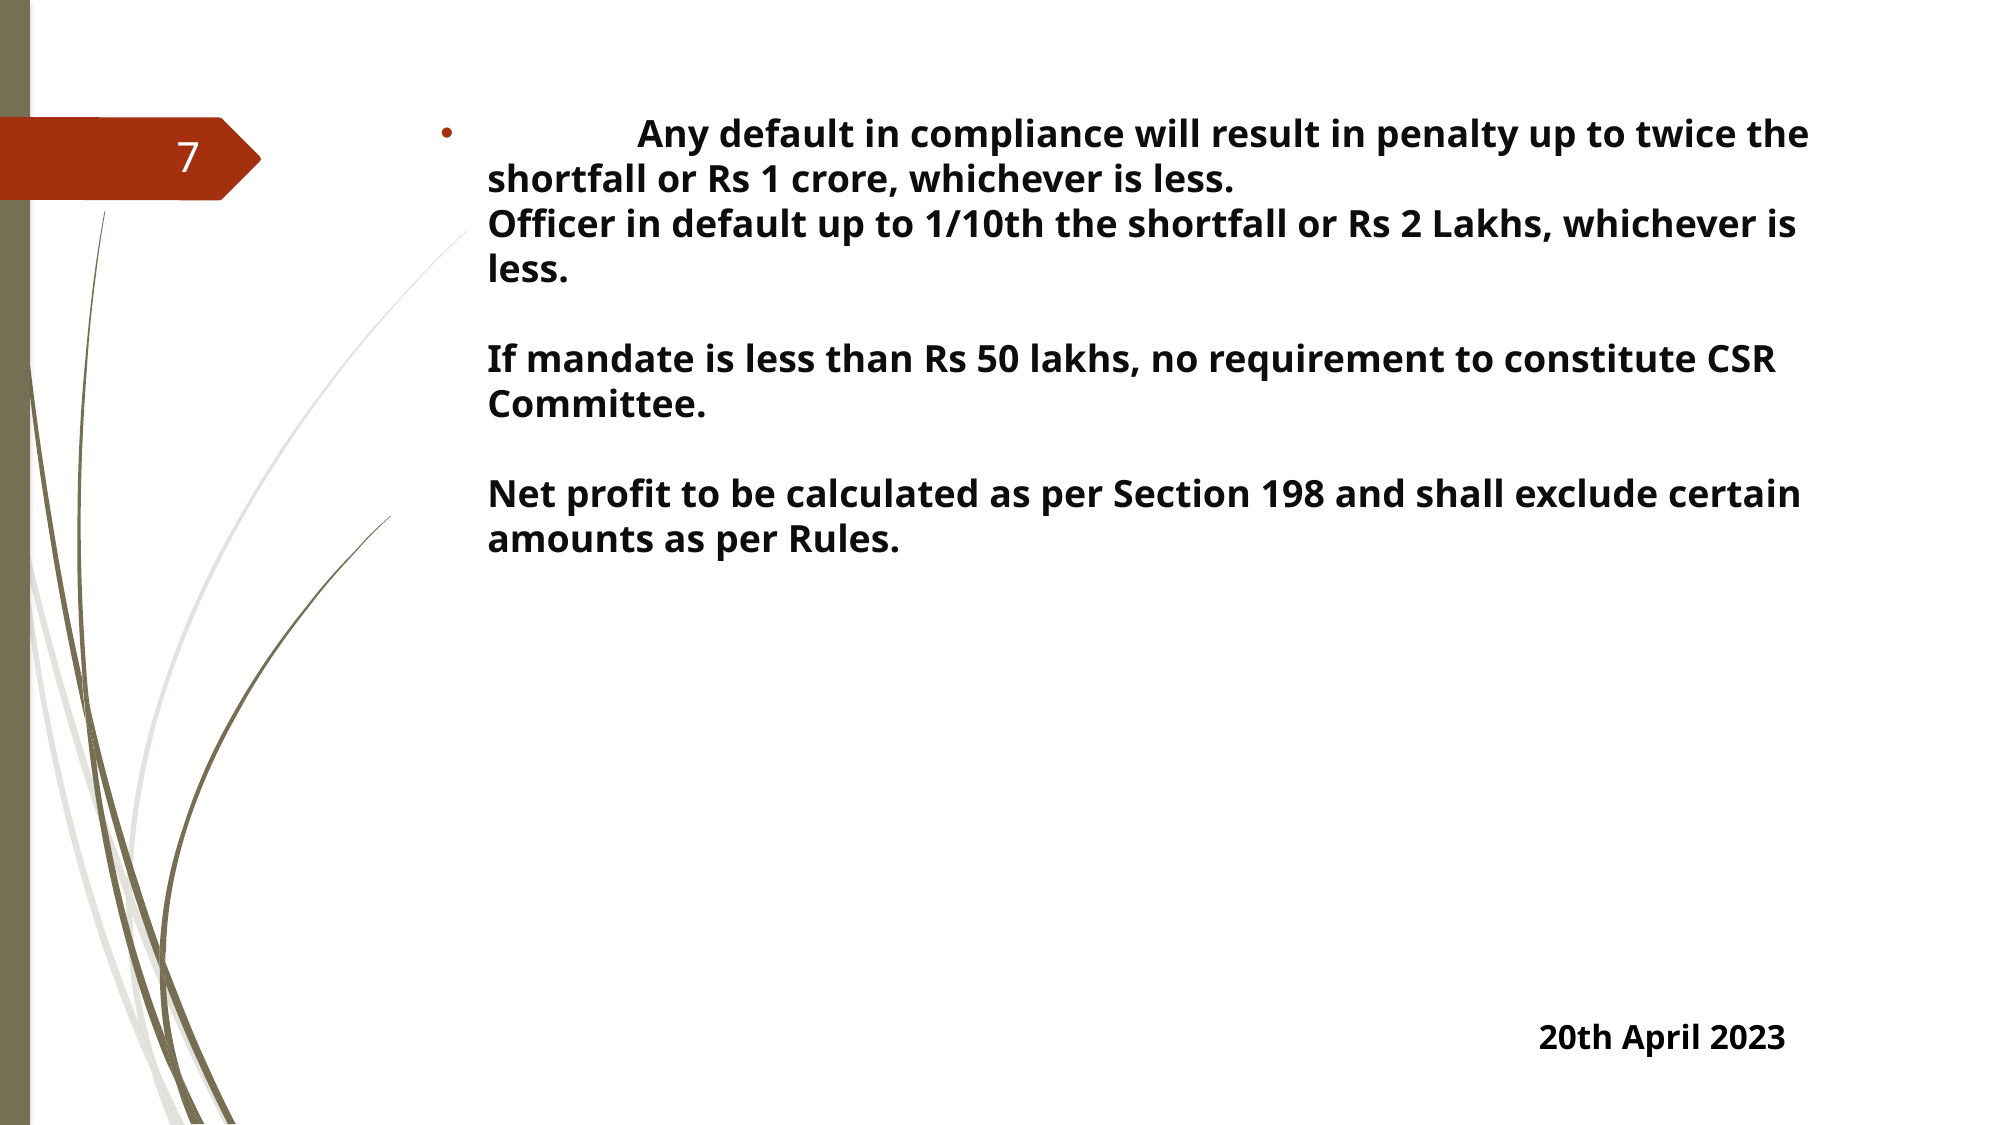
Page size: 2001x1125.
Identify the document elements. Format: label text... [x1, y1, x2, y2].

title Any default in compliance will result in penalty up to twice the shortfall or Rs 1 crore, whichever is less. Officer in default up to 1/10th the shortfall or Rs 2 Lakhs, whichever is less. If mandate is less than Rs 50 lakhs, no requirement to constitute CSR Committee. Net profit to be calculated as per Section 198 and shall exclude certain amounts as per Rules. [425, 102, 1888, 1048]
slide_number 7 [87, 129, 216, 190]
footer 20th April 2023 [1523, 1006, 1805, 1067]
